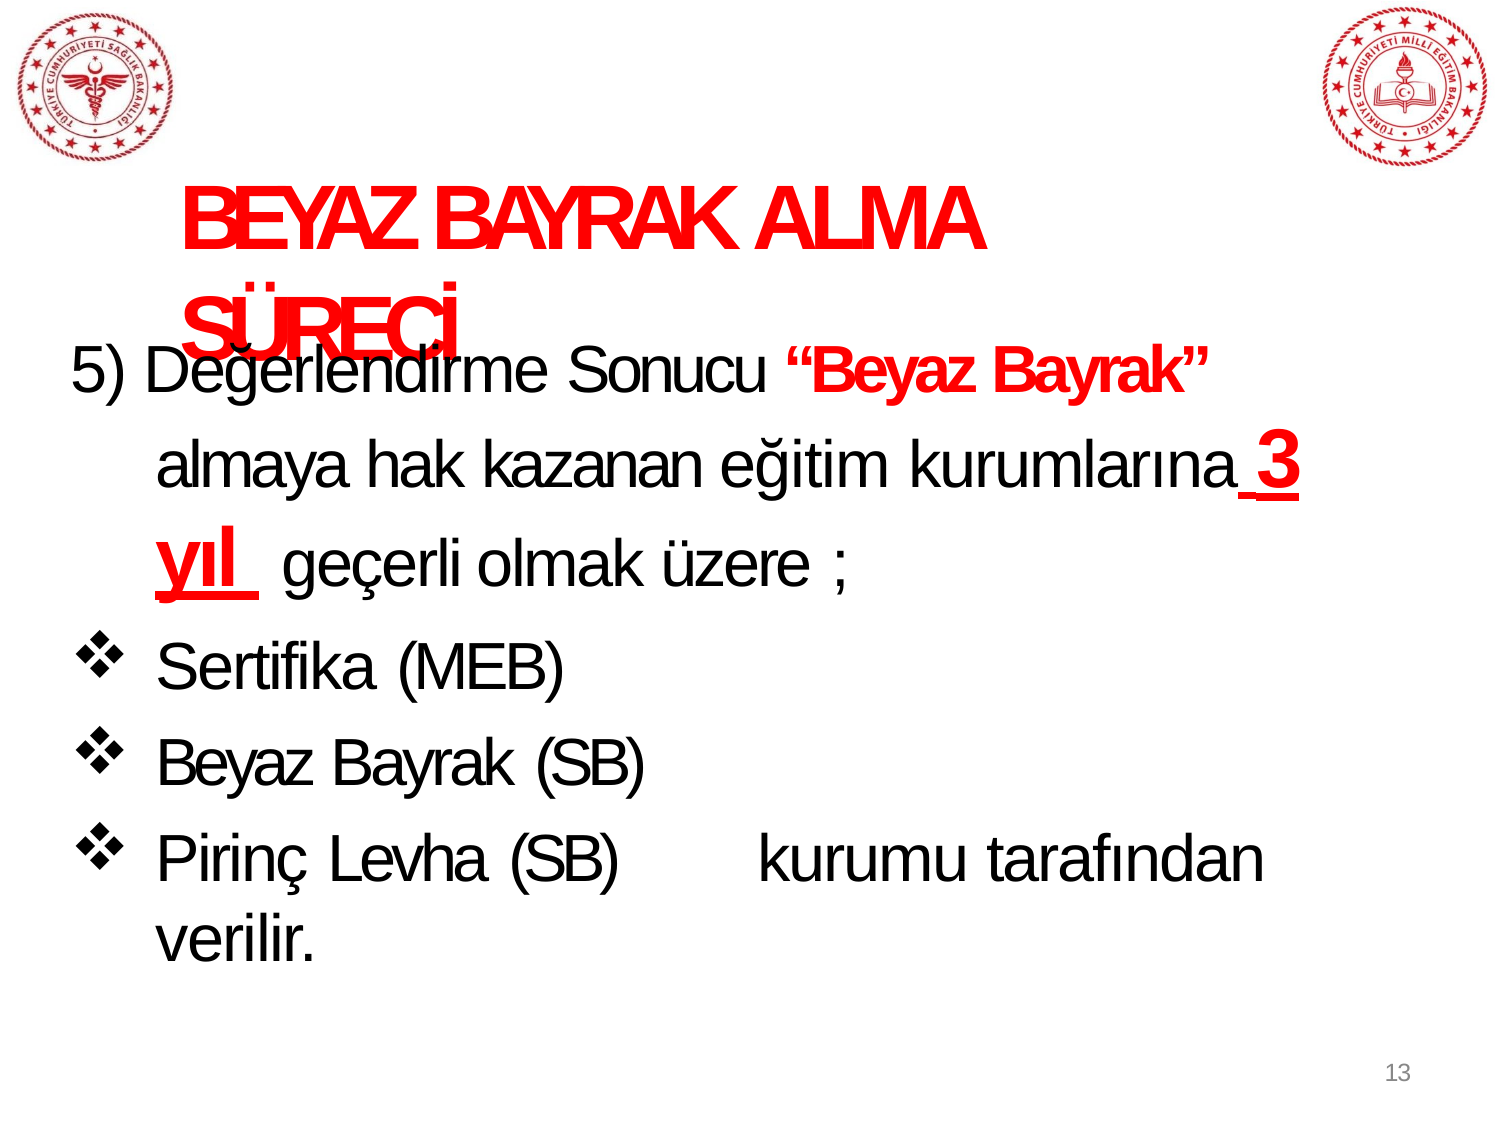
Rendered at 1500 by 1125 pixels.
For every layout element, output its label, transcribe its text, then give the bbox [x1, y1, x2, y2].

text_box [1316, 1, 1495, 171]
text_box 5) Değerlendirme Sonucu “Beyaz Bayrak” almaya hak kazanan eğitim kurumlarına 3 yıl geçerli olmak üzere ; Sertifika (MEB) Beyaz Bayrak (SB) Pirinç Levha (SB) kurumu tarafından verilir. [68, 327, 1386, 975]
slide_number 13 [1380, 1060, 1415, 1125]
title BEYAZ BAYRAK ALMA SÜRECİ [177, 156, 1285, 327]
text_box [10, 7, 181, 166]
